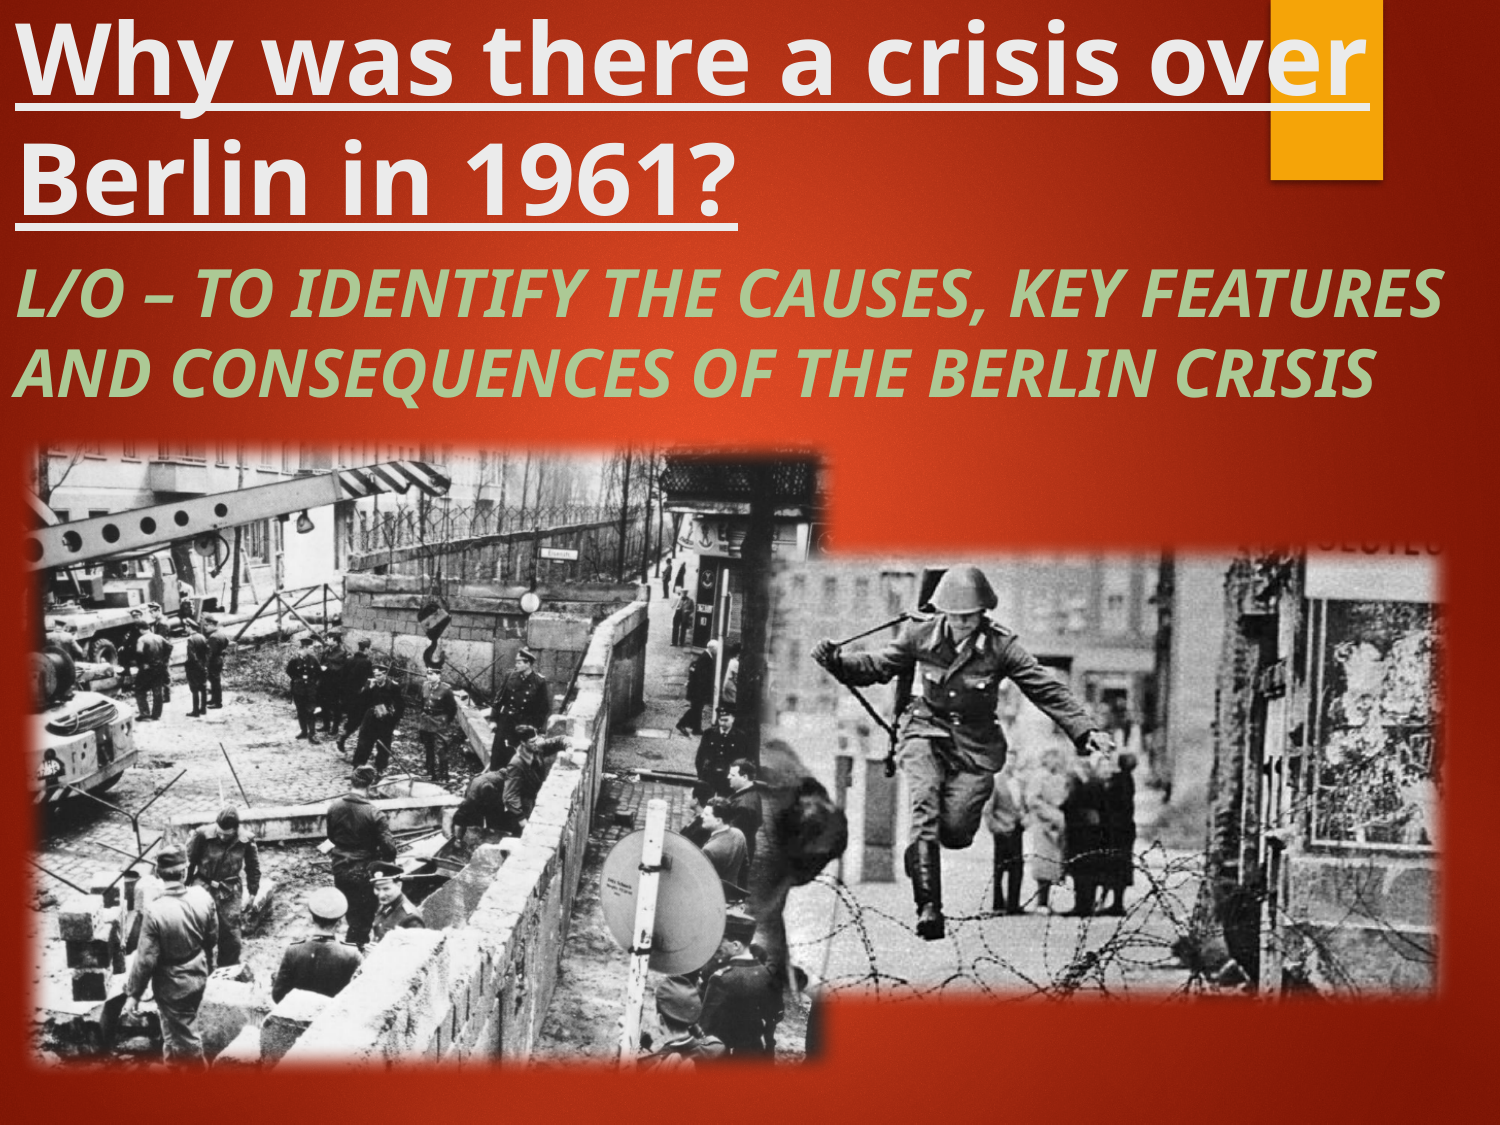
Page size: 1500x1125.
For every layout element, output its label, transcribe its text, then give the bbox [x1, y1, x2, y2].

subtitle L/O – To identify the causes, key features and consequences of the Berlin Crisis [0, 243, 1500, 391]
title Why was there a crisis over Berlin in 1961? [0, 0, 1500, 243]
picture [18, 435, 1454, 1078]
